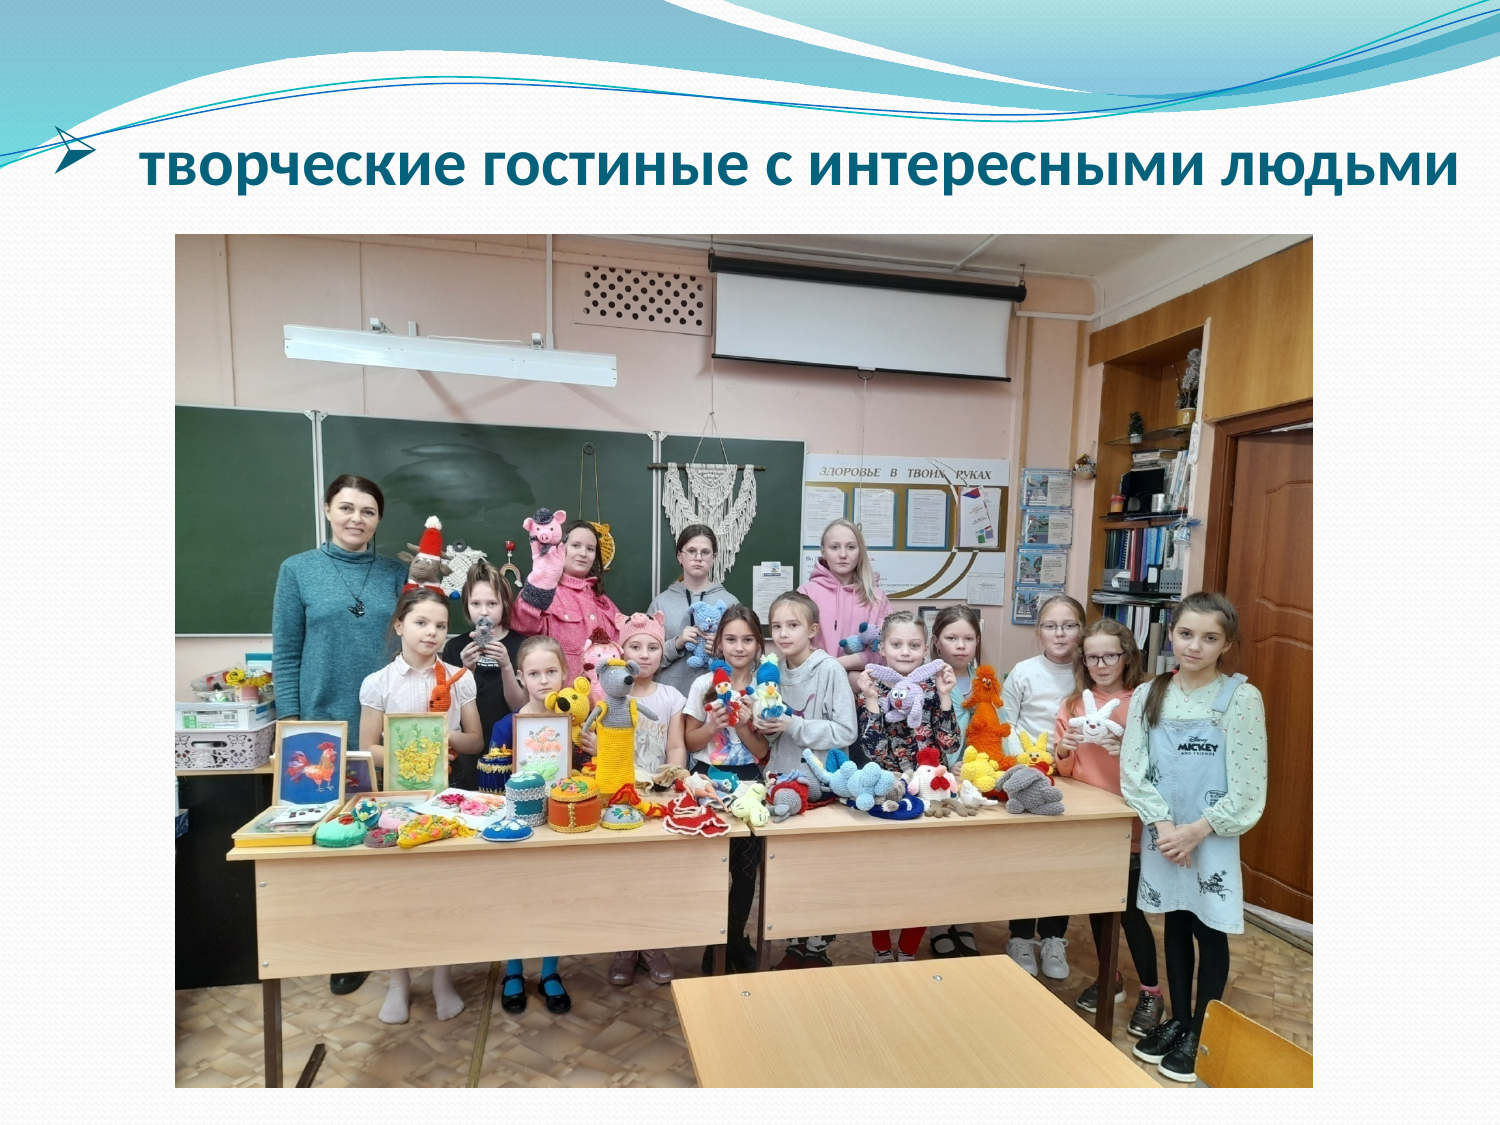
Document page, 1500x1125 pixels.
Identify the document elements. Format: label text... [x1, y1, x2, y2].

title творческие гостиные с интересными людьми [17, 101, 1495, 200]
picture [175, 234, 1314, 1088]
